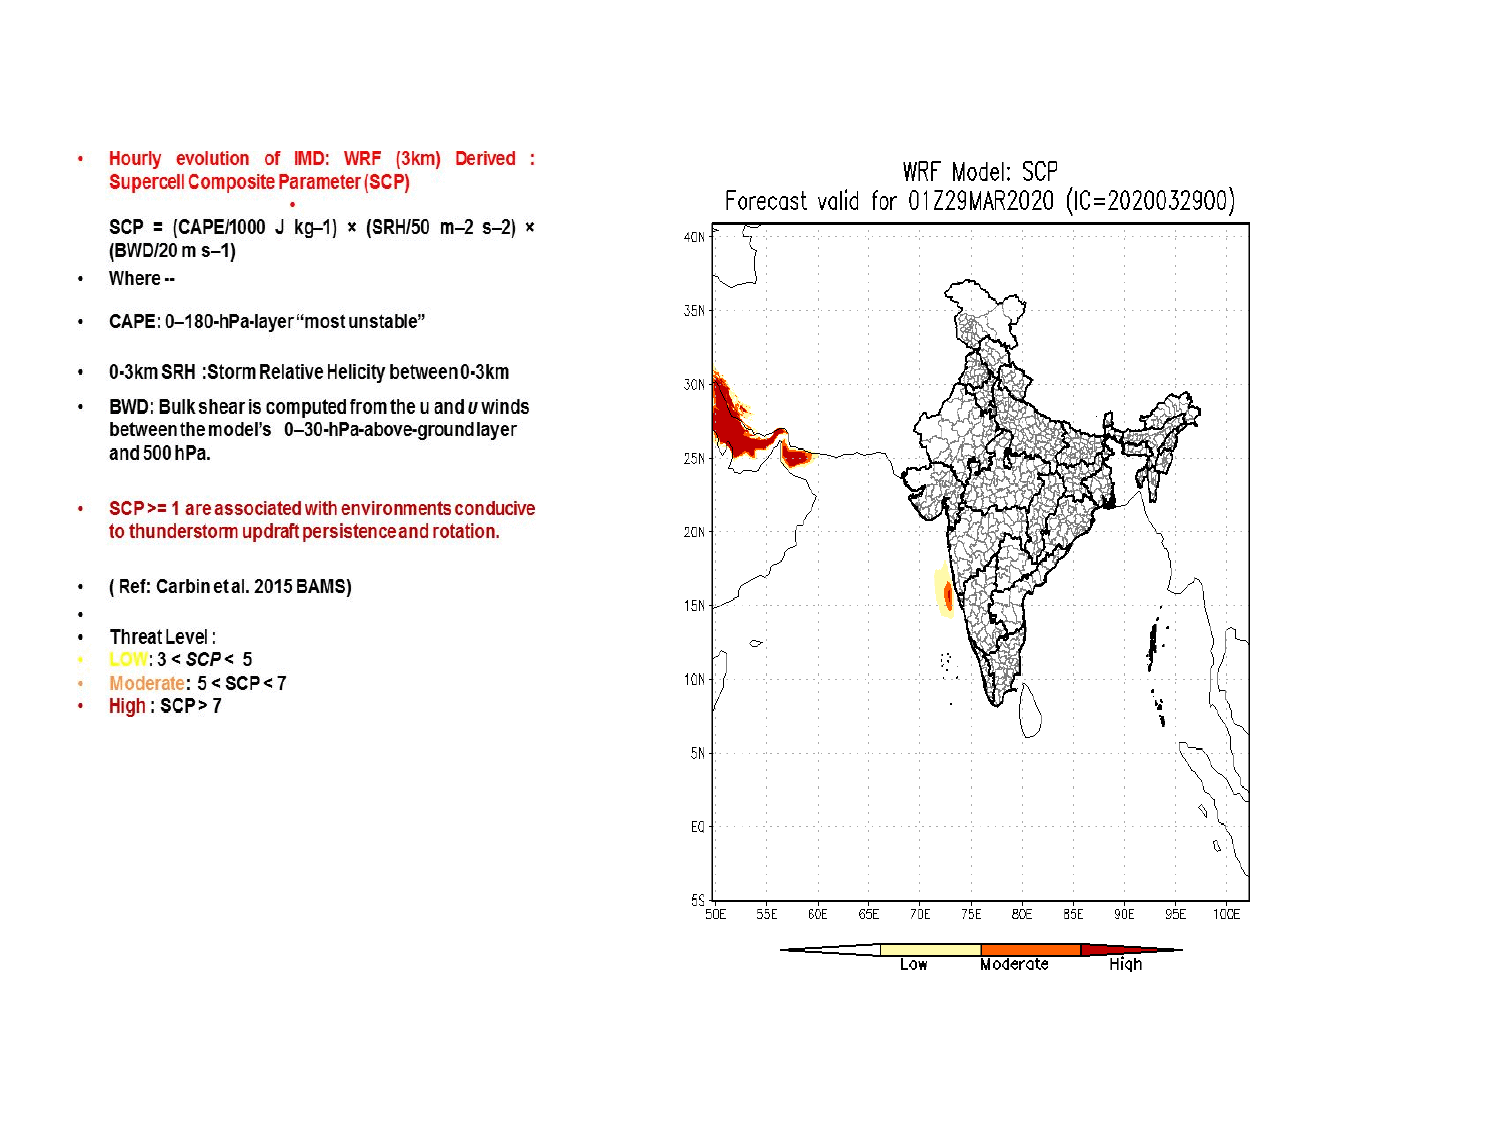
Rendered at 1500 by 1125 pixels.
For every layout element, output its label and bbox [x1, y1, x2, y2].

picture [74, 149, 1426, 976]
